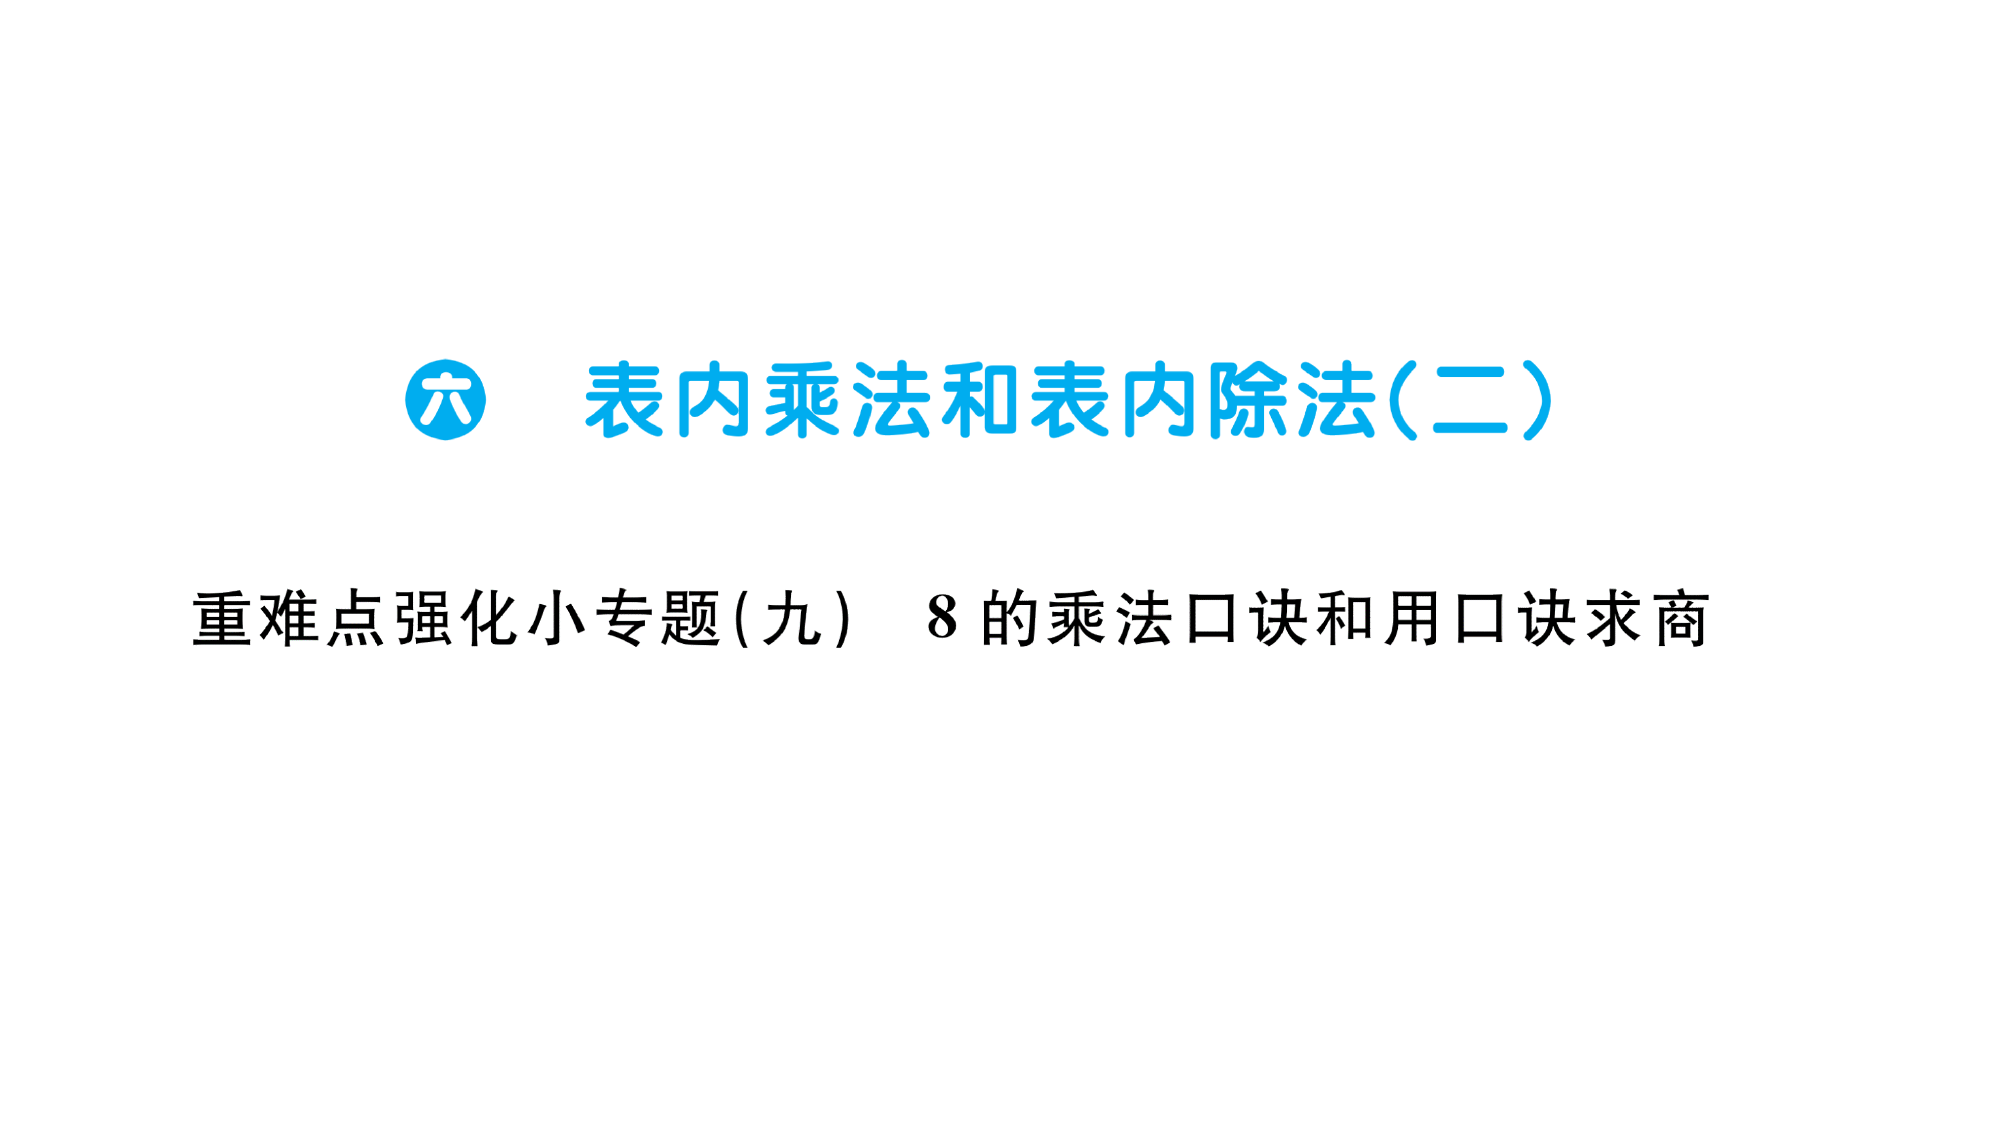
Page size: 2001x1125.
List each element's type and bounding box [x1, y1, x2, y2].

picture [189, 562, 2000, 694]
picture [401, 345, 1825, 452]
